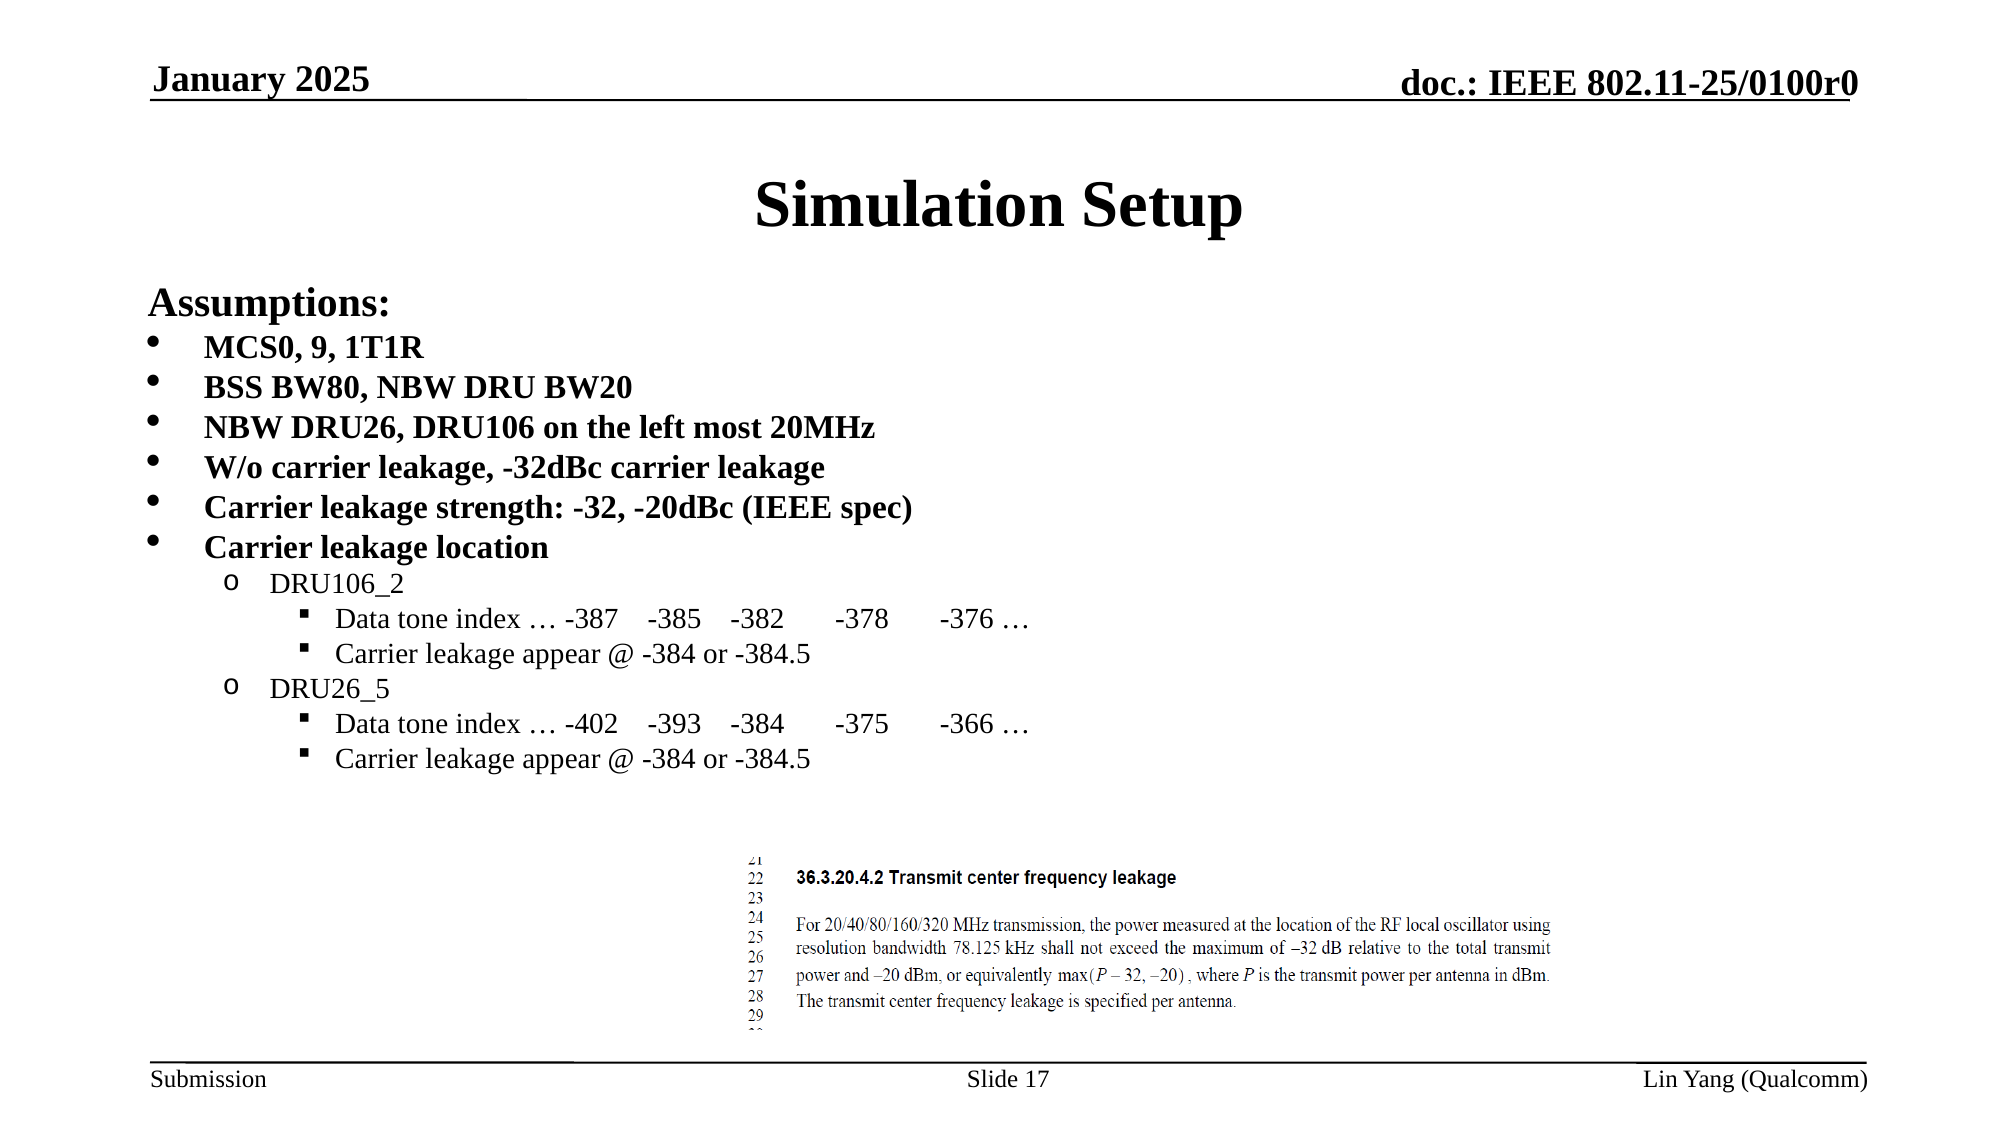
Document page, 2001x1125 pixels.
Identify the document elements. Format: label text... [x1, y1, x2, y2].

picture [727, 856, 1609, 1030]
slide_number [152, 54, 563, 100]
title Simulation Setup [149, 112, 1850, 288]
footer Lin Yang (Qualcomm) [1171, 1061, 1869, 1093]
slide_number Slide 17 [950, 1061, 1067, 1123]
list Assumptions: MCS0, 9, 1T1R BSS BW80, NBW DRU BW20 NBW DRU26, DRU106 on the left most 20MHz W/o carrier leakage, -32dBc carrier leakage Carrier leakage strength: -32, -20dBc (IEEE spec) Carrier leakage location DRU106_2 Data tone index … -387 -385 -382 -378 -376 … Carrier leakage appear @ -384 or -384.5 DRU26_5 Data tone index … -402 -393 -384 -375 -366 … Carrier leakage appear @ -384 or -384.5 [132, 267, 1432, 943]
